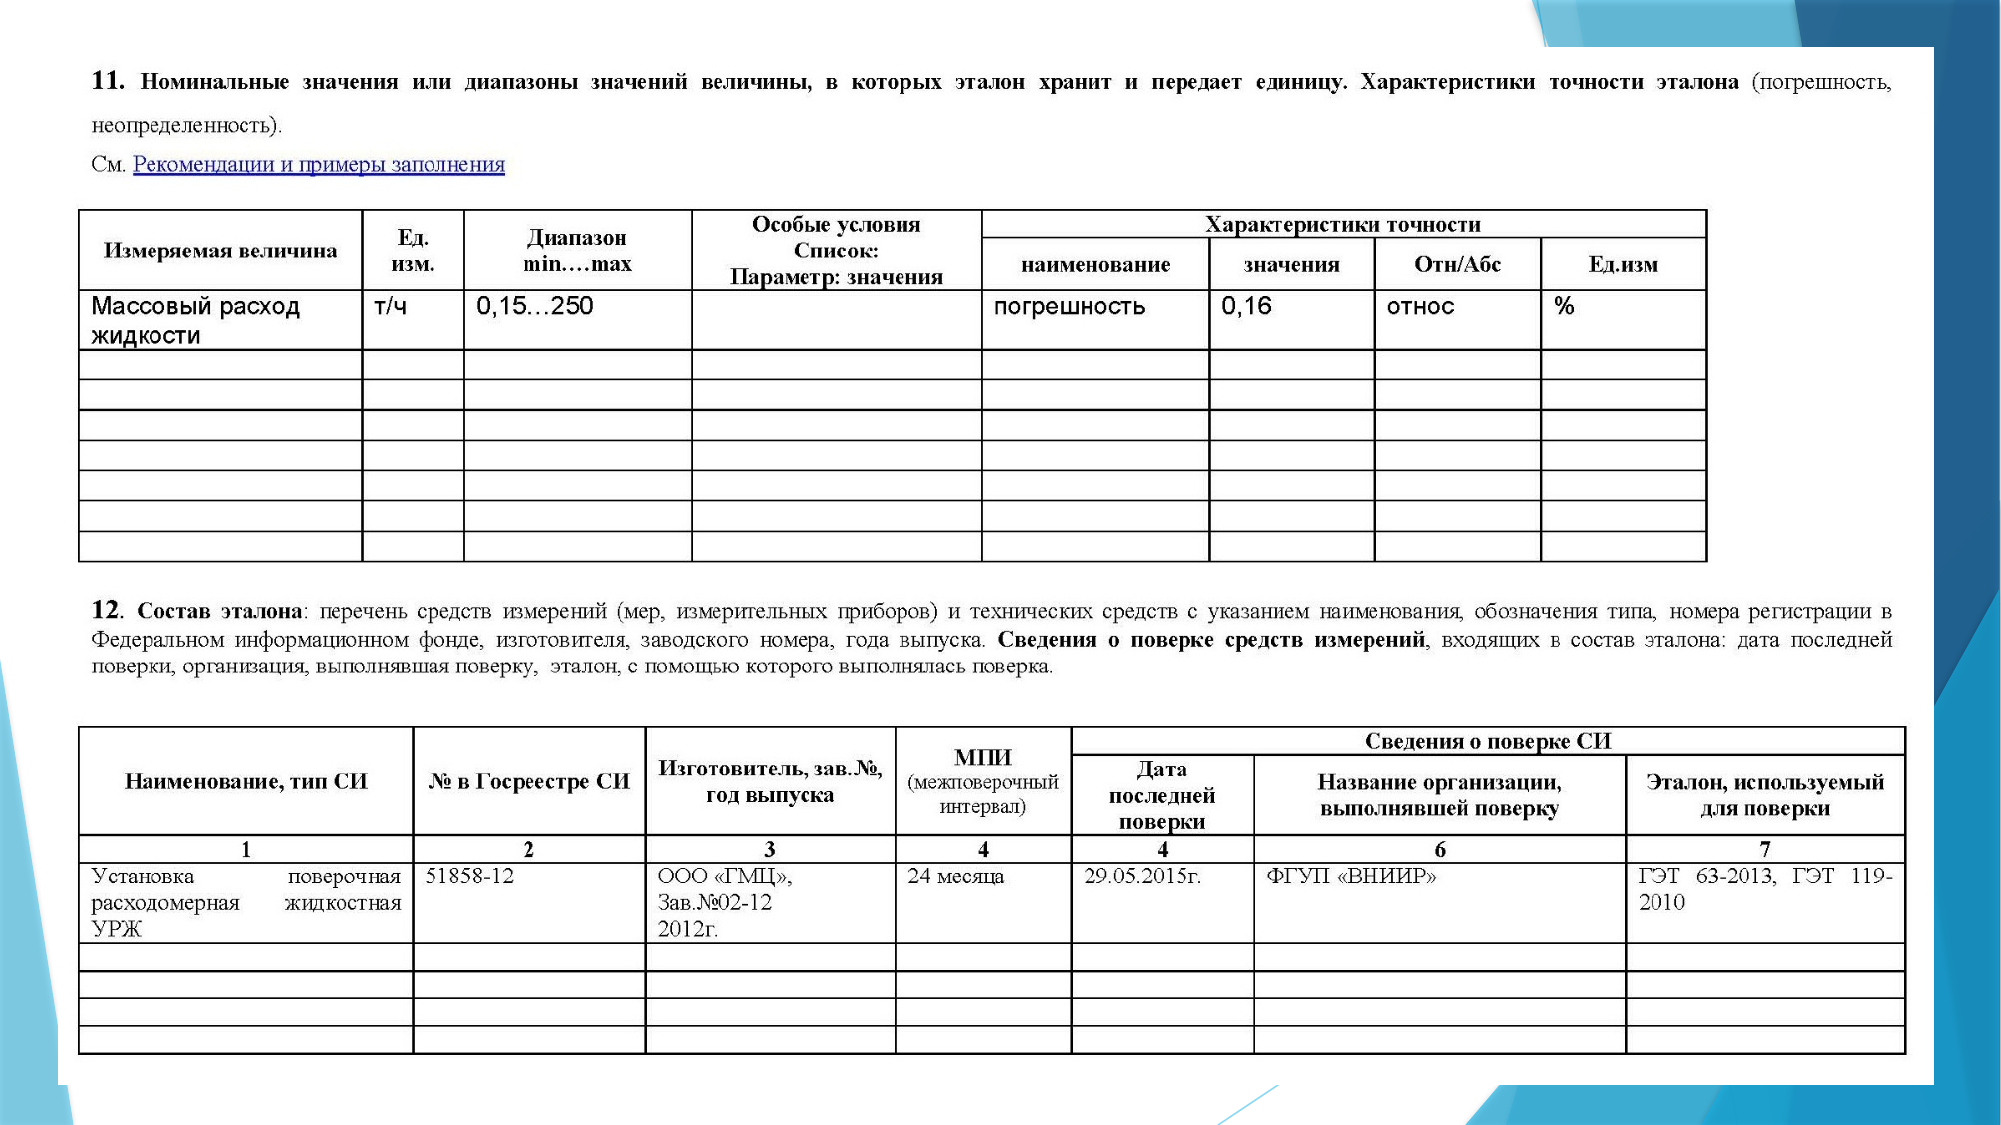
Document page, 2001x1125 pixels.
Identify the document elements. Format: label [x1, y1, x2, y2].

picture [58, 46, 1934, 1085]
